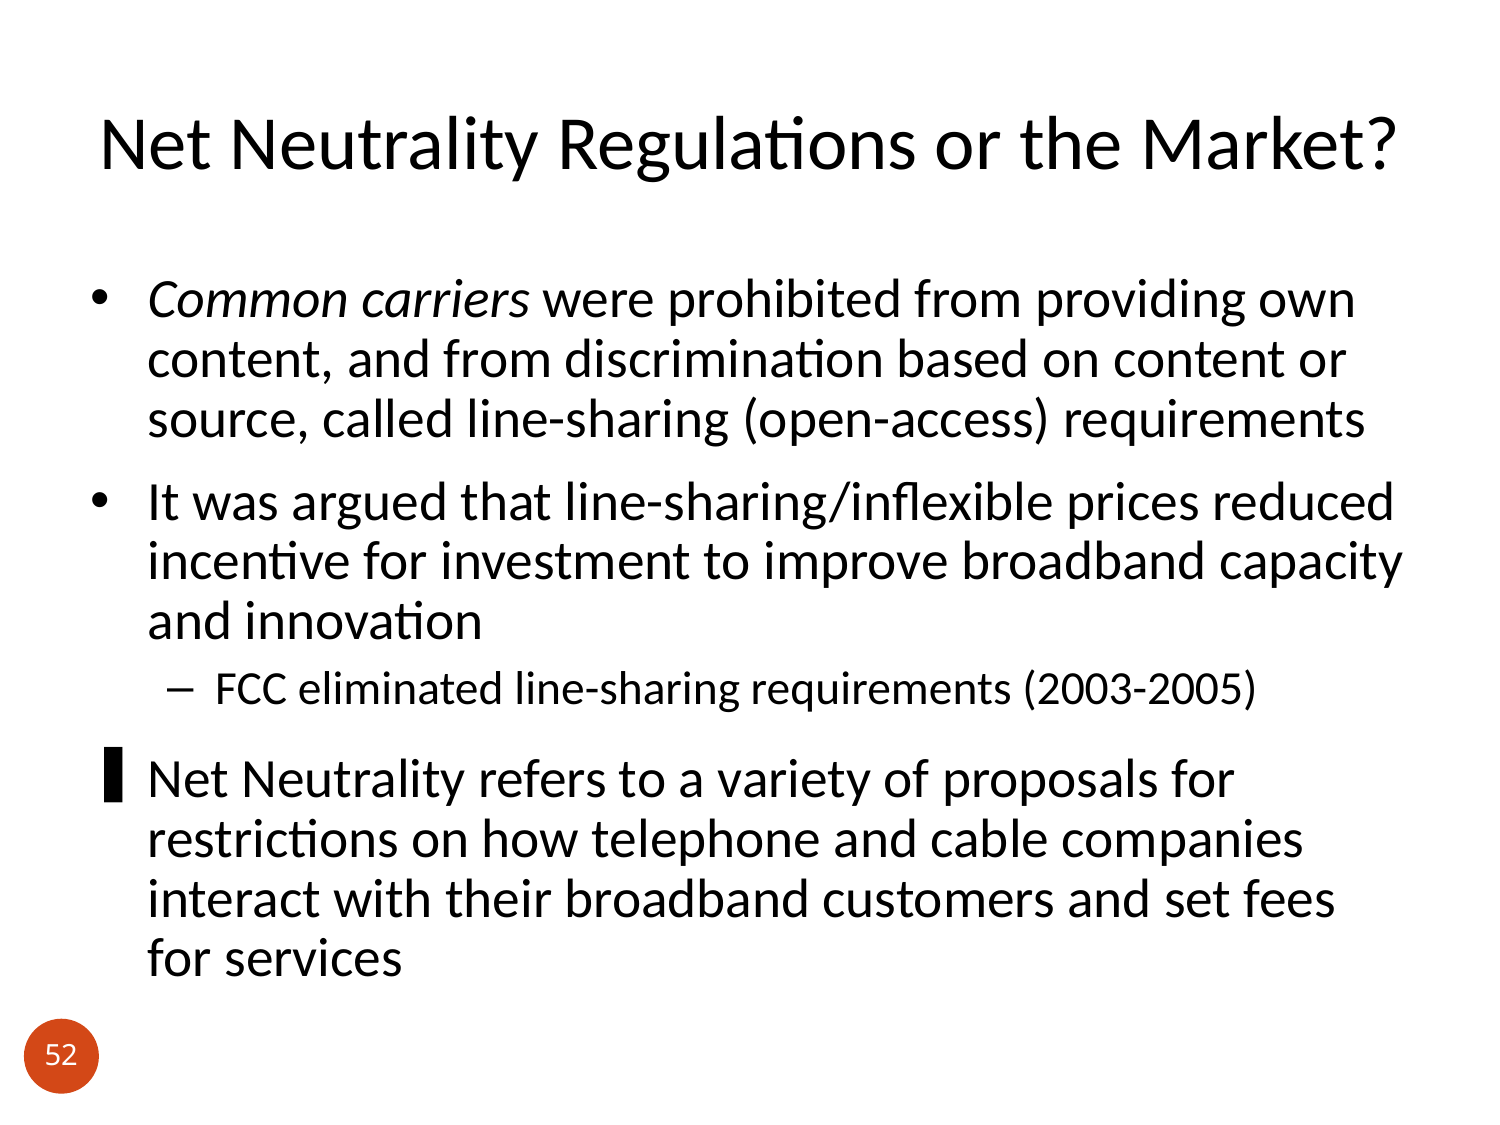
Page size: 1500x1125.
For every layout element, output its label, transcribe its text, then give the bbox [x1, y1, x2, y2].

title Net Neutrality Regulations or the Market? [75, 45, 1425, 233]
list Common carriers were prohibited from providing own content, and from discrimination based on content or source, called line-sharing (open-access) requirements It was argued that line-sharing/inflexible prices reduced incentive for investment to improve broadband capacity and innovation FCC eliminated line-sharing requirements (2003-2005) Net Neutrality refers to a variety of proposals for restrictions on how telephone and cable companies interact with their broadband customers and set fees for services [75, 262, 1425, 1005]
text_box 52 [23, 1018, 99, 1094]
